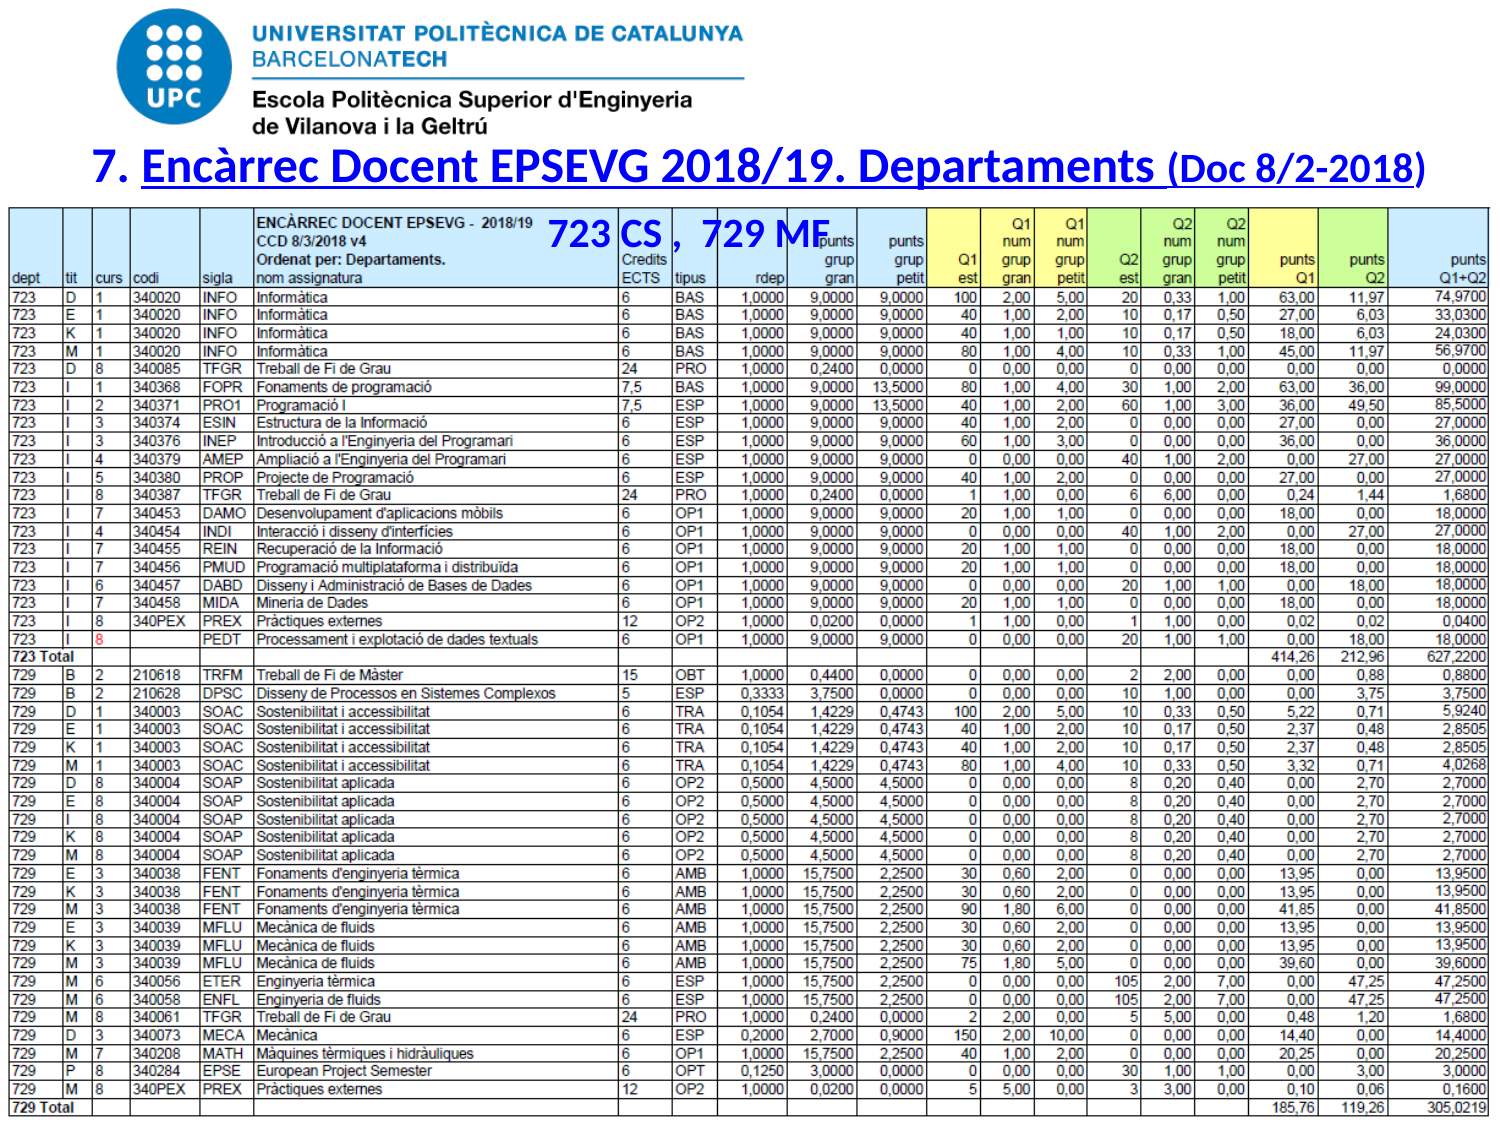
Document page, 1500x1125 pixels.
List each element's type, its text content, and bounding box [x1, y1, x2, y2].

picture [100, 0, 763, 162]
picture [0, 184, 1500, 1125]
text_box 7. Encàrrec Docent EPSEVG 2018/19. Departaments (Doc 8/2-2018) 723 CS , 729 MF [76, 125, 1471, 183]
